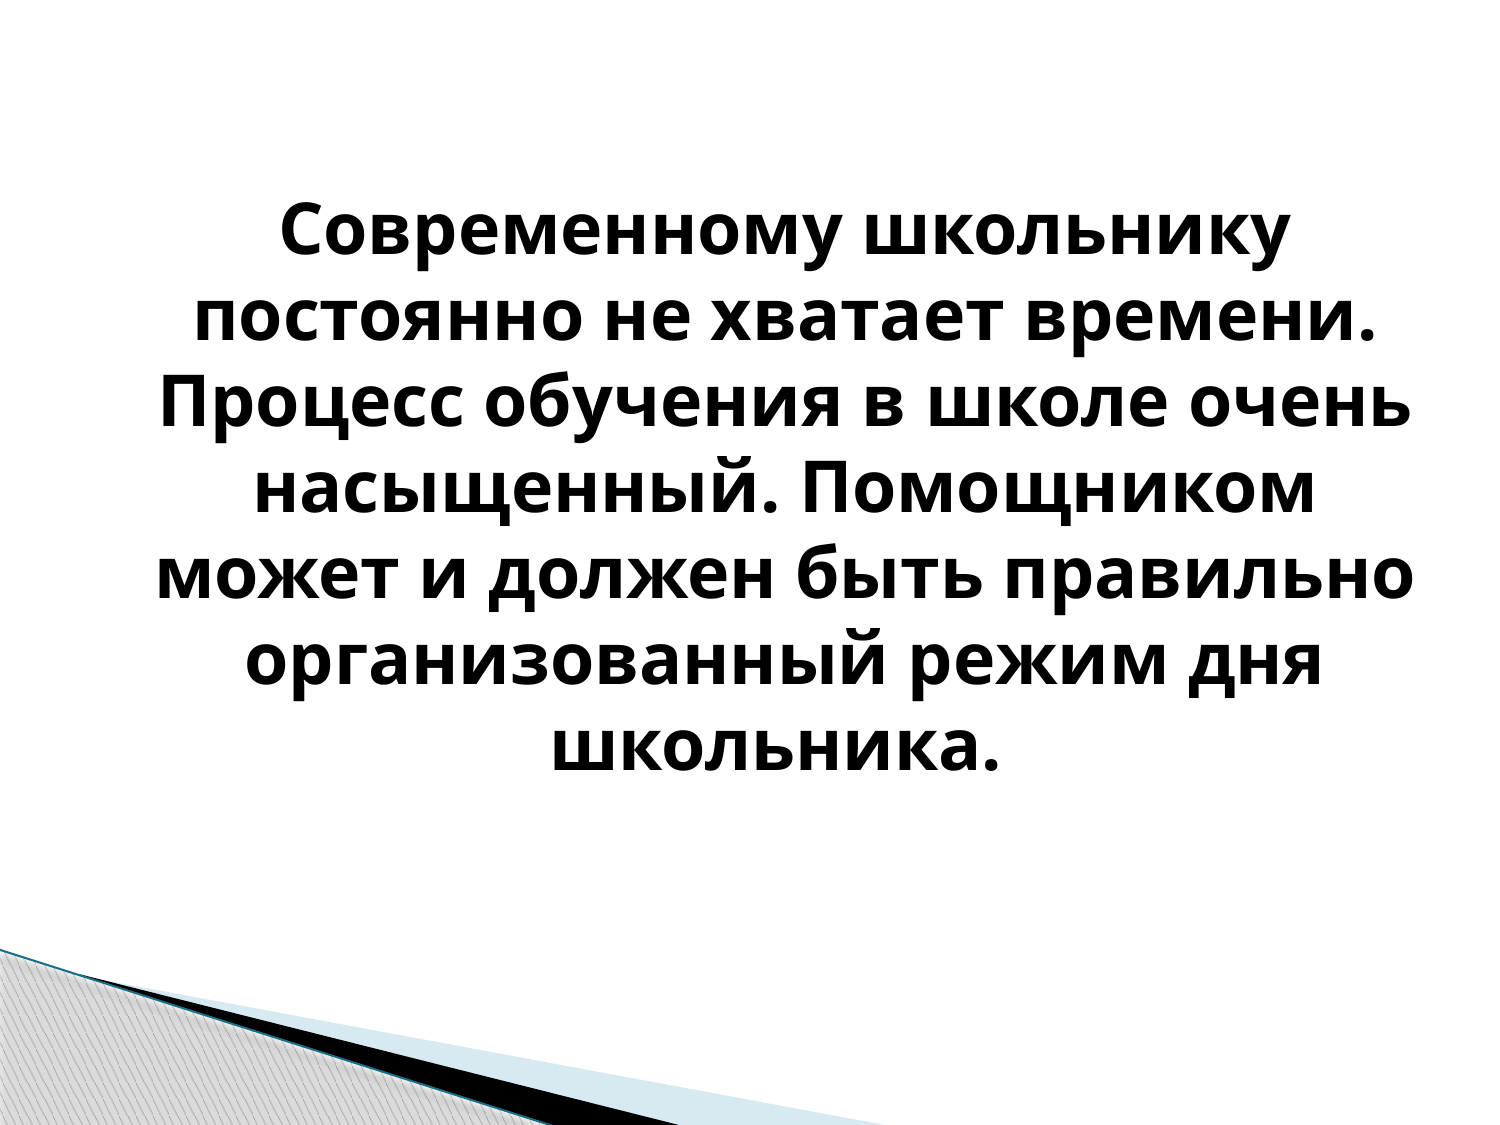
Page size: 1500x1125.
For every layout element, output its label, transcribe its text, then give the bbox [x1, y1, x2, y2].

list Современному школьнику постоянно не хватает времени. Процесс обучения в школе очень насыщенный. Помощником может и должен быть правильно организованный режим дня школьника. [82, 175, 1432, 851]
title [0, 62, 1350, 288]
